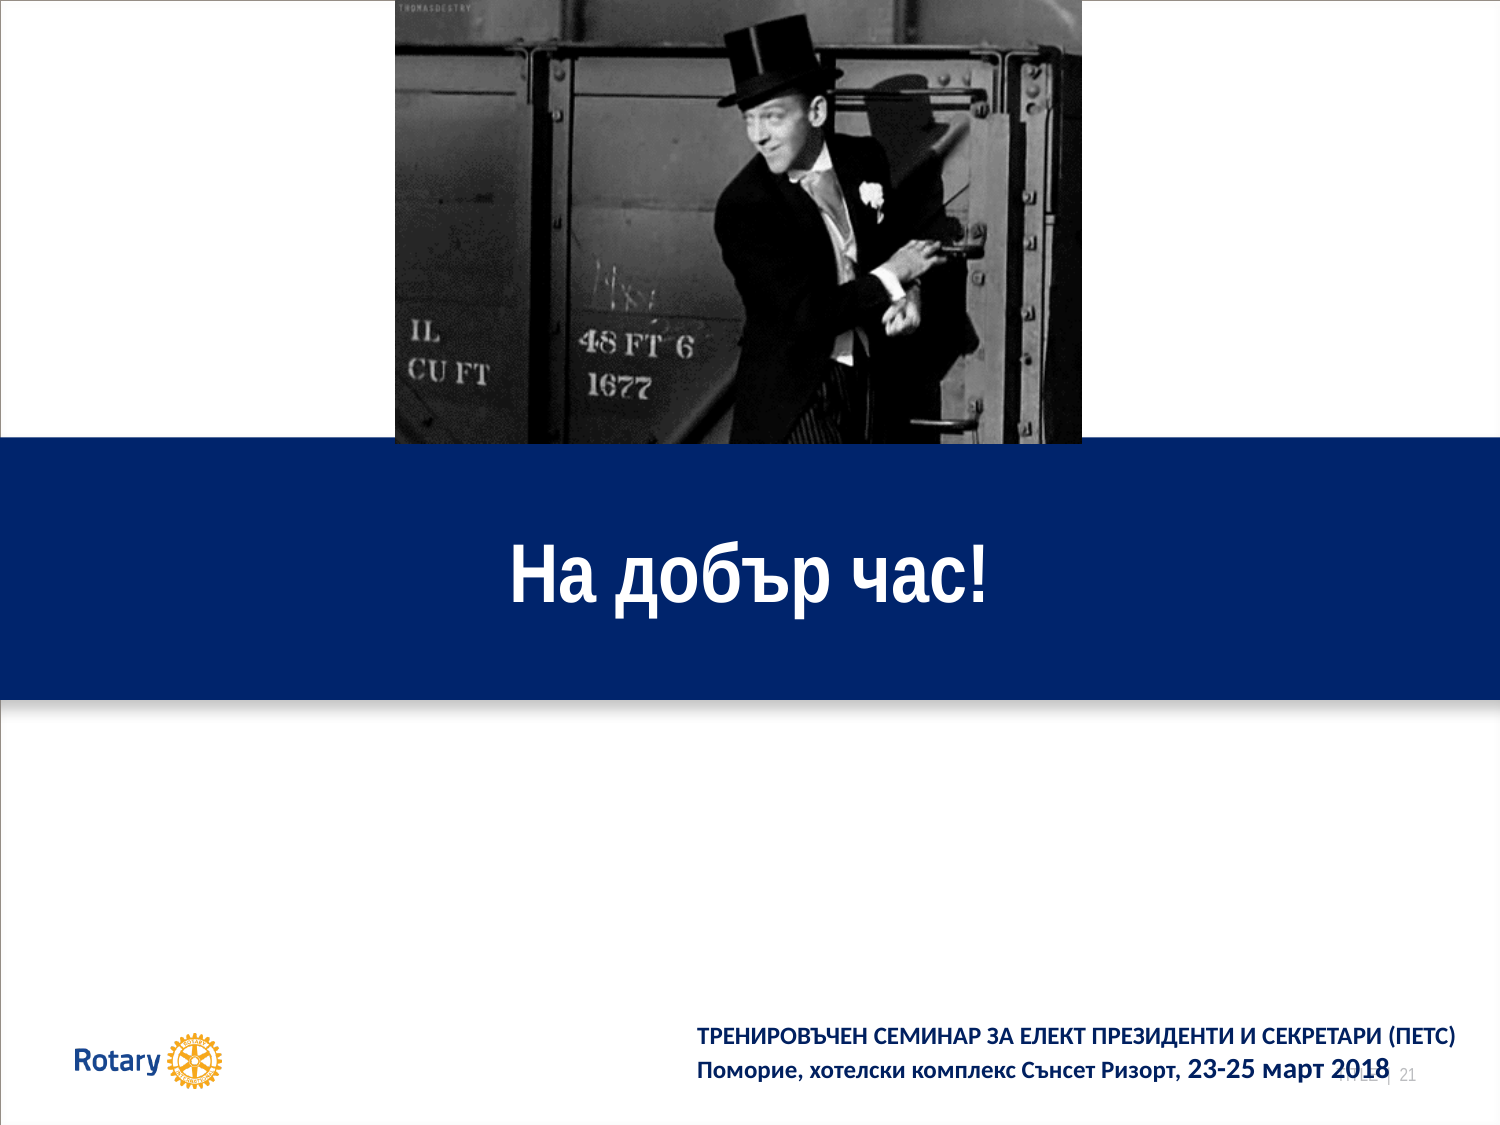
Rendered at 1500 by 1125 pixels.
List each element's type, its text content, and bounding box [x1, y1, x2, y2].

picture [395, 0, 1082, 445]
title На добър час! [24, 437, 1475, 700]
picture [75, 1033, 222, 1089]
